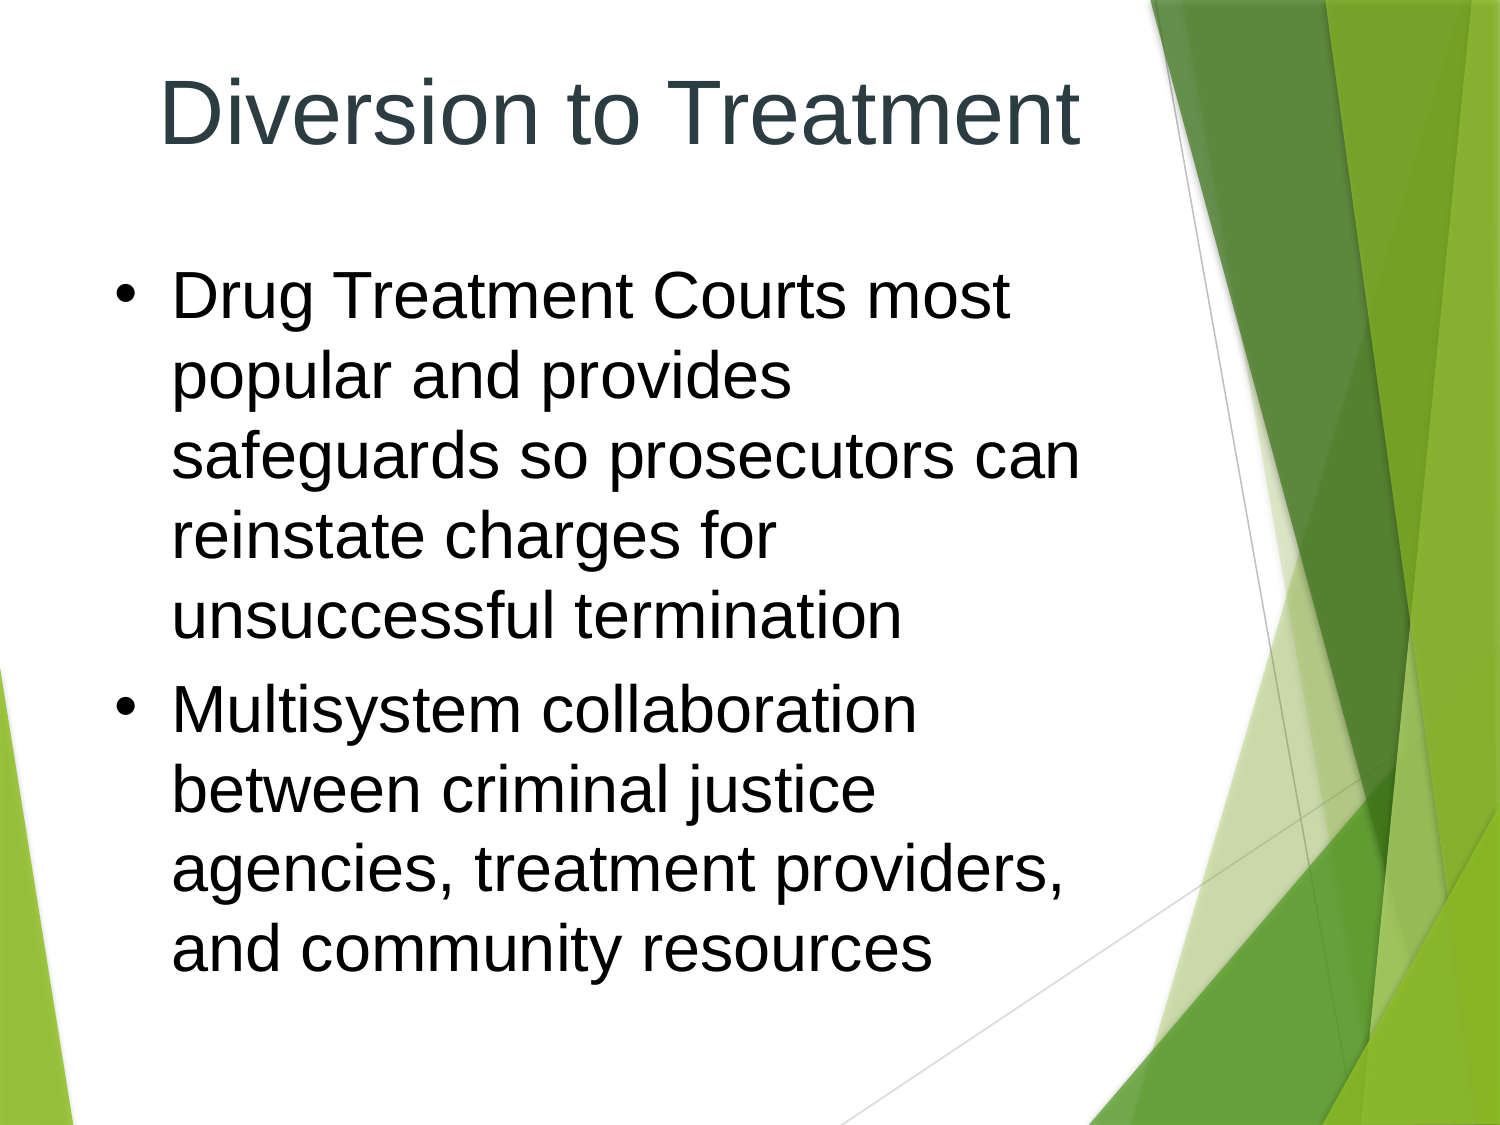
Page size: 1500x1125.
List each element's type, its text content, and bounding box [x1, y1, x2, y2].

title Diversion to Treatment [99, 0, 1142, 217]
list Drug Treatment Courts most popular and provides safeguards so prosecutors can reinstate charges for unsuccessful termination Multisystem collaboration between criminal justice agencies, treatment providers, and community resources [99, 244, 1142, 882]
